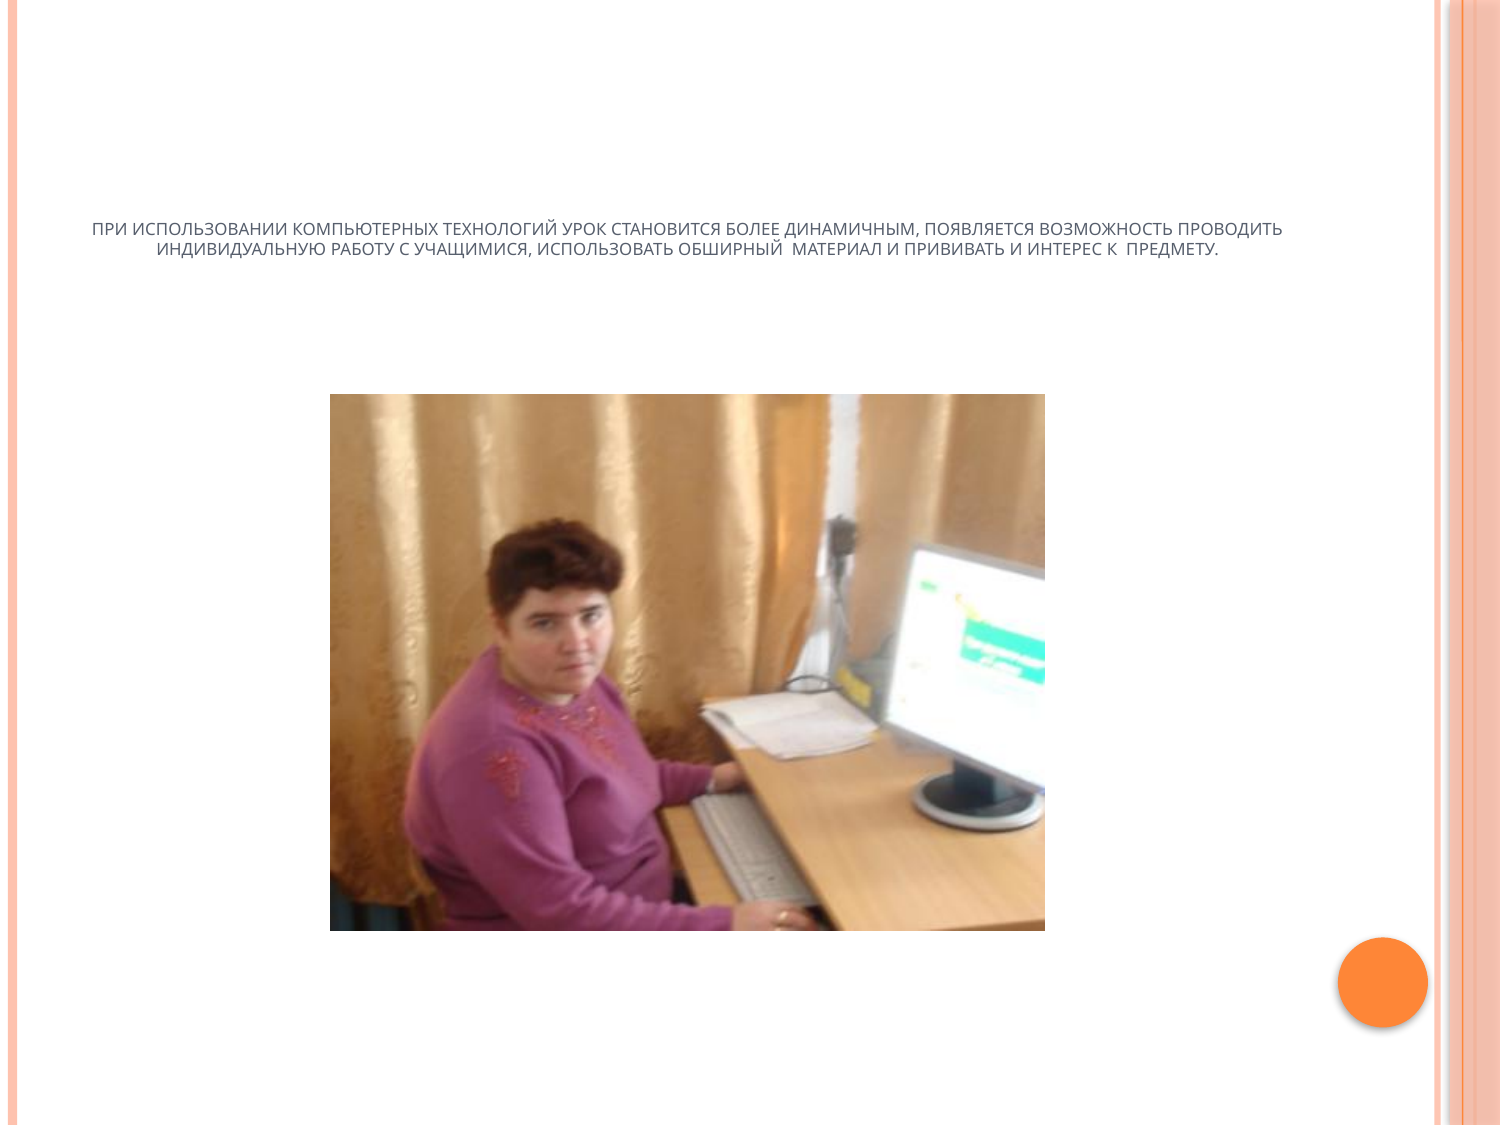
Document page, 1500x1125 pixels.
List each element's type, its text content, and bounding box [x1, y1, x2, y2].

title При использовании компьютерных технологий урок становится более динамичным, появляется возможность проводить индивидуальную работу с учащимися, использовать обширный материал и прививать и интерес к предмету. [75, 45, 1300, 305]
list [329, 393, 1045, 931]
